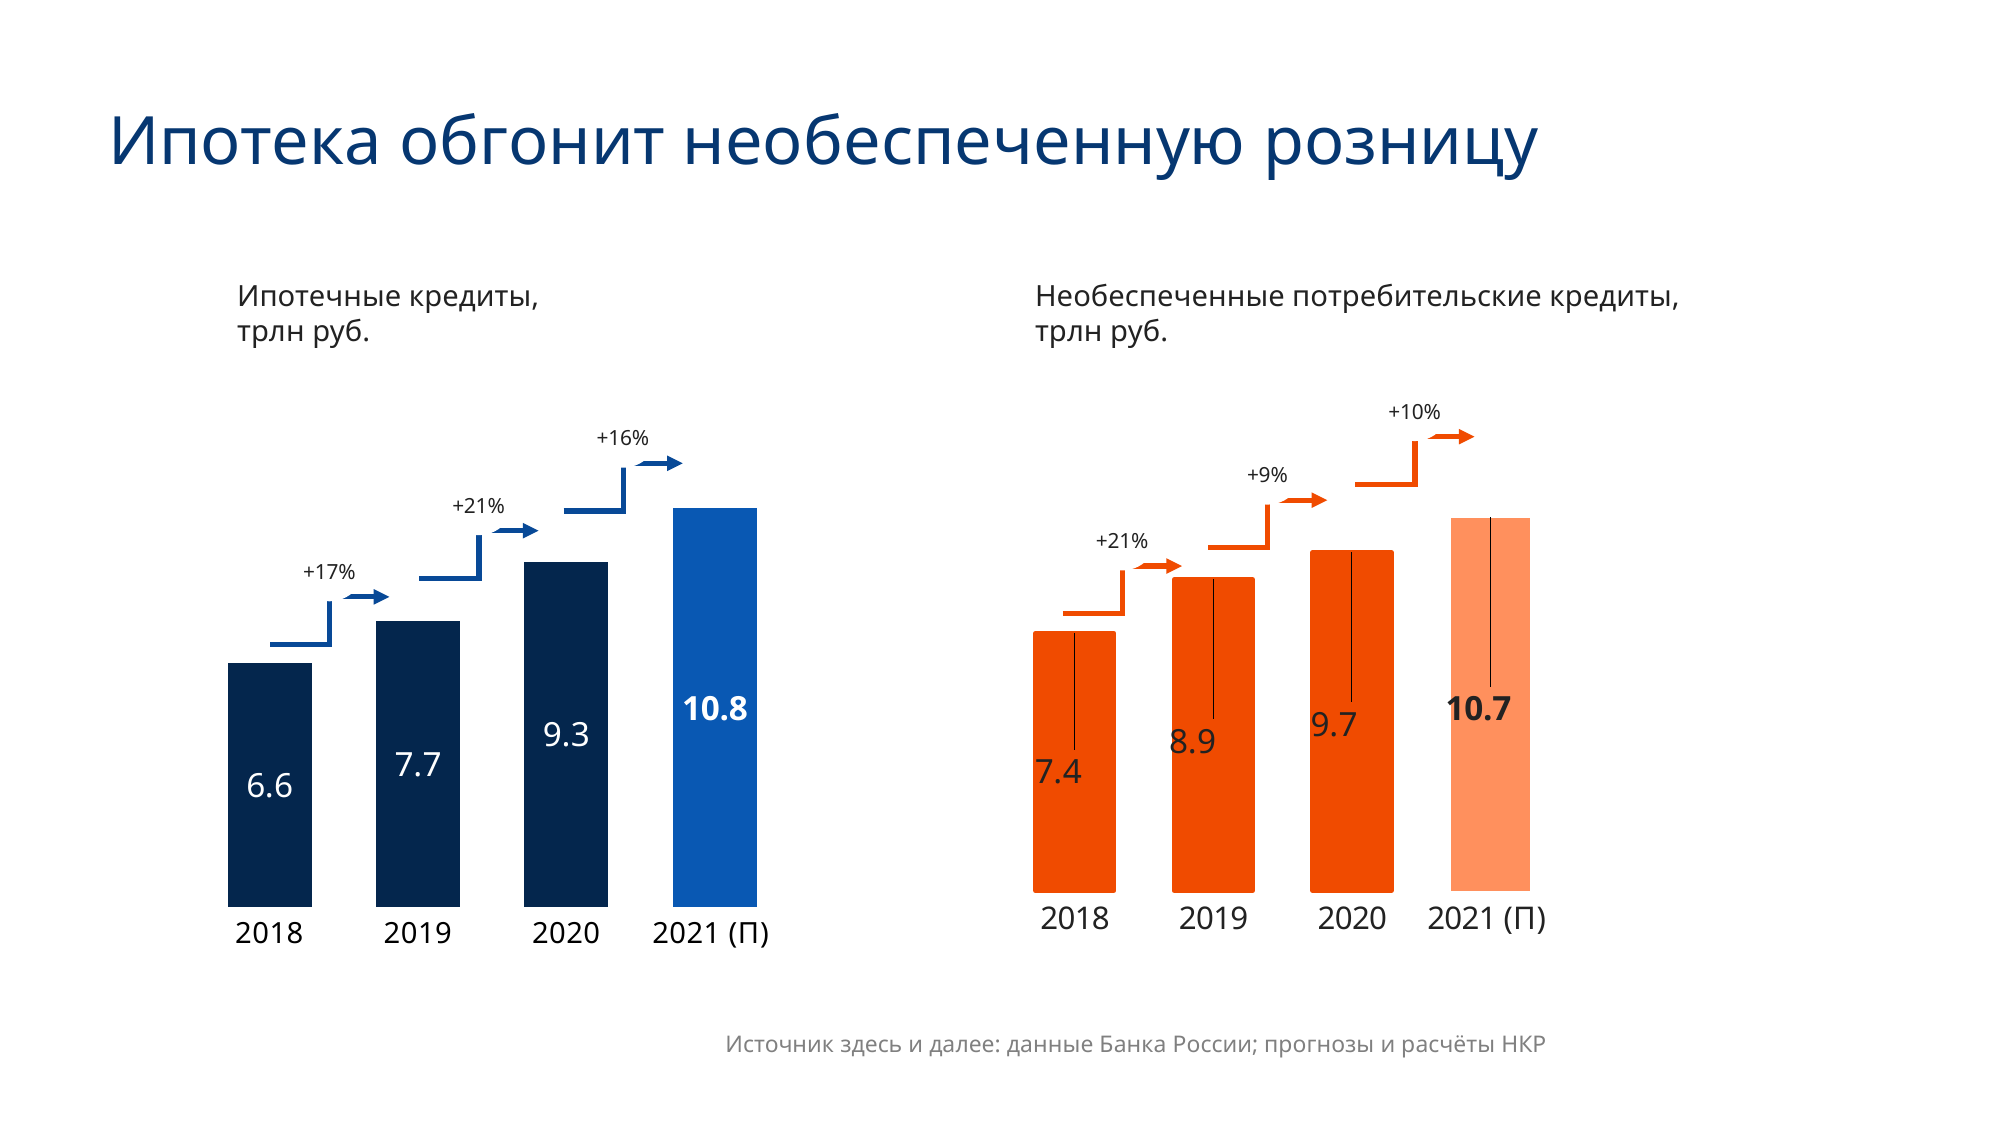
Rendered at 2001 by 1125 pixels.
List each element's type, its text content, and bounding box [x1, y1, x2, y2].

text_box Ипотека обгонит необеспеченную розницу [93, 78, 2000, 209]
text_box Источник здесь и далее: данные Банка России; прогнозы и расчёты НКР [508, 1022, 1563, 1065]
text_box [1208, 444, 1328, 548]
text_box Ипотечные кредиты, трлн руб. [222, 270, 1020, 355]
chart [989, 451, 1576, 952]
text_box Необеспеченные потребительские кредиты, трлн руб. [1020, 270, 1867, 355]
chart [183, 451, 802, 964]
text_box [1355, 380, 1475, 485]
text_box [419, 474, 539, 579]
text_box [563, 407, 683, 511]
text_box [1062, 510, 1182, 614]
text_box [270, 540, 390, 645]
